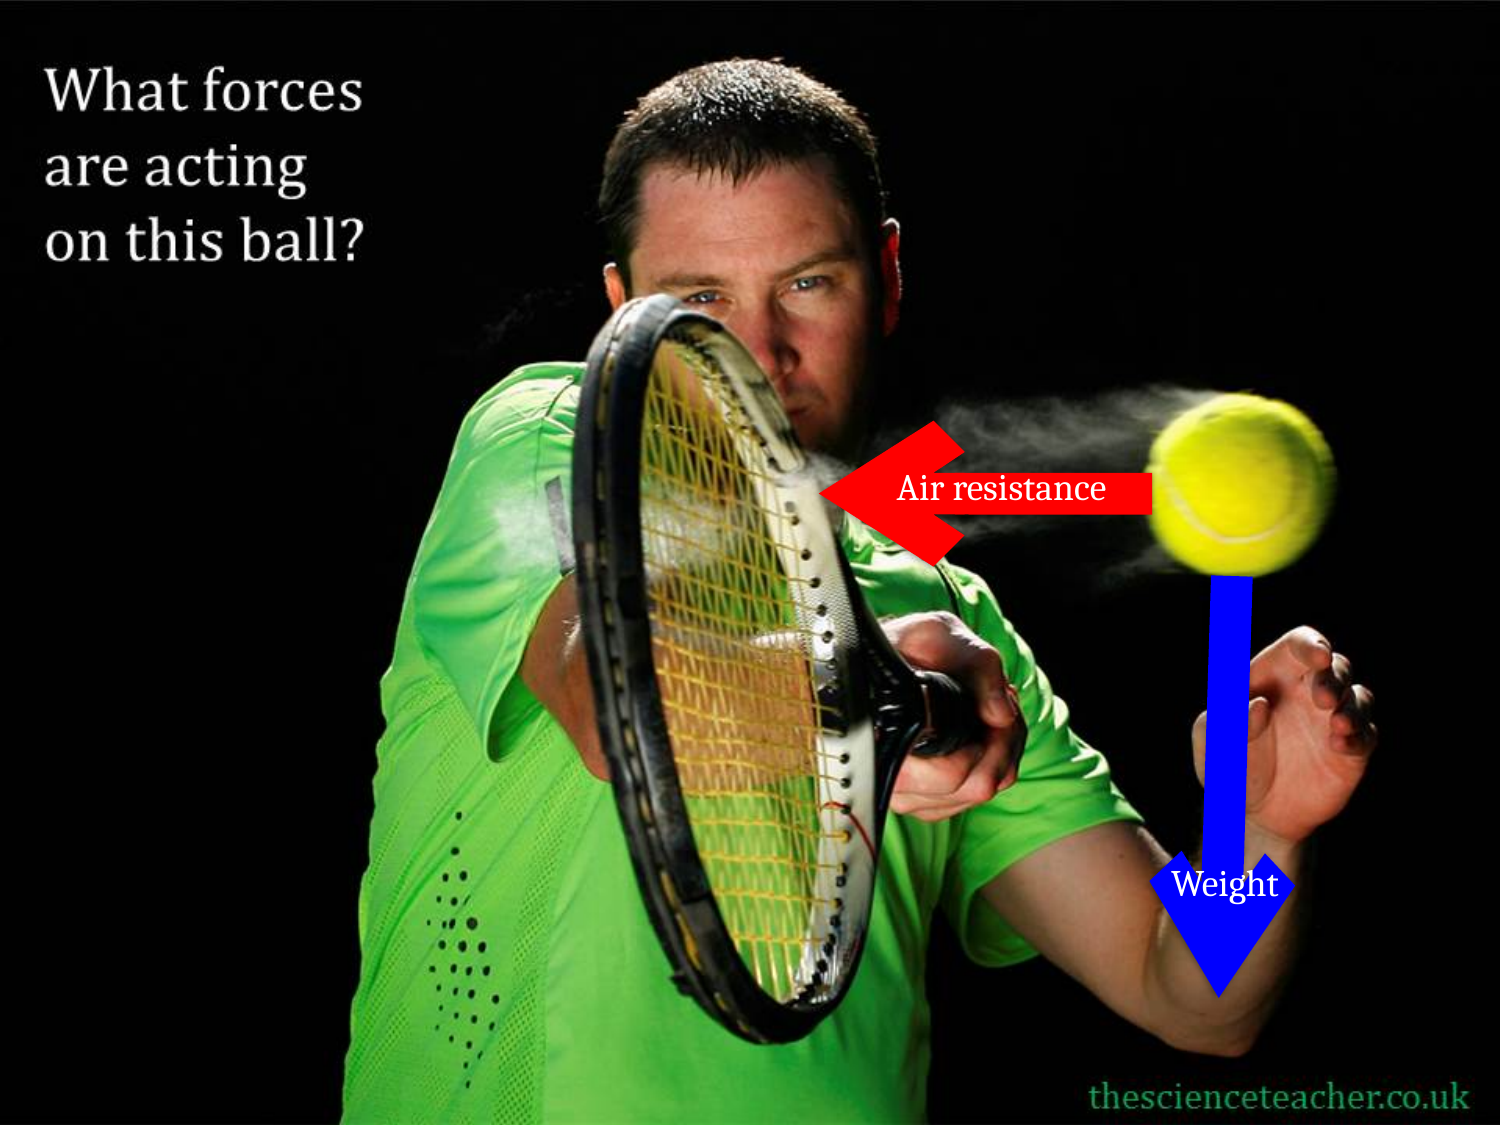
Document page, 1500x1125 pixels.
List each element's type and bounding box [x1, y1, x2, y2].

text_box [1014, 780, 1437, 794]
picture [0, 0, 1500, 1125]
